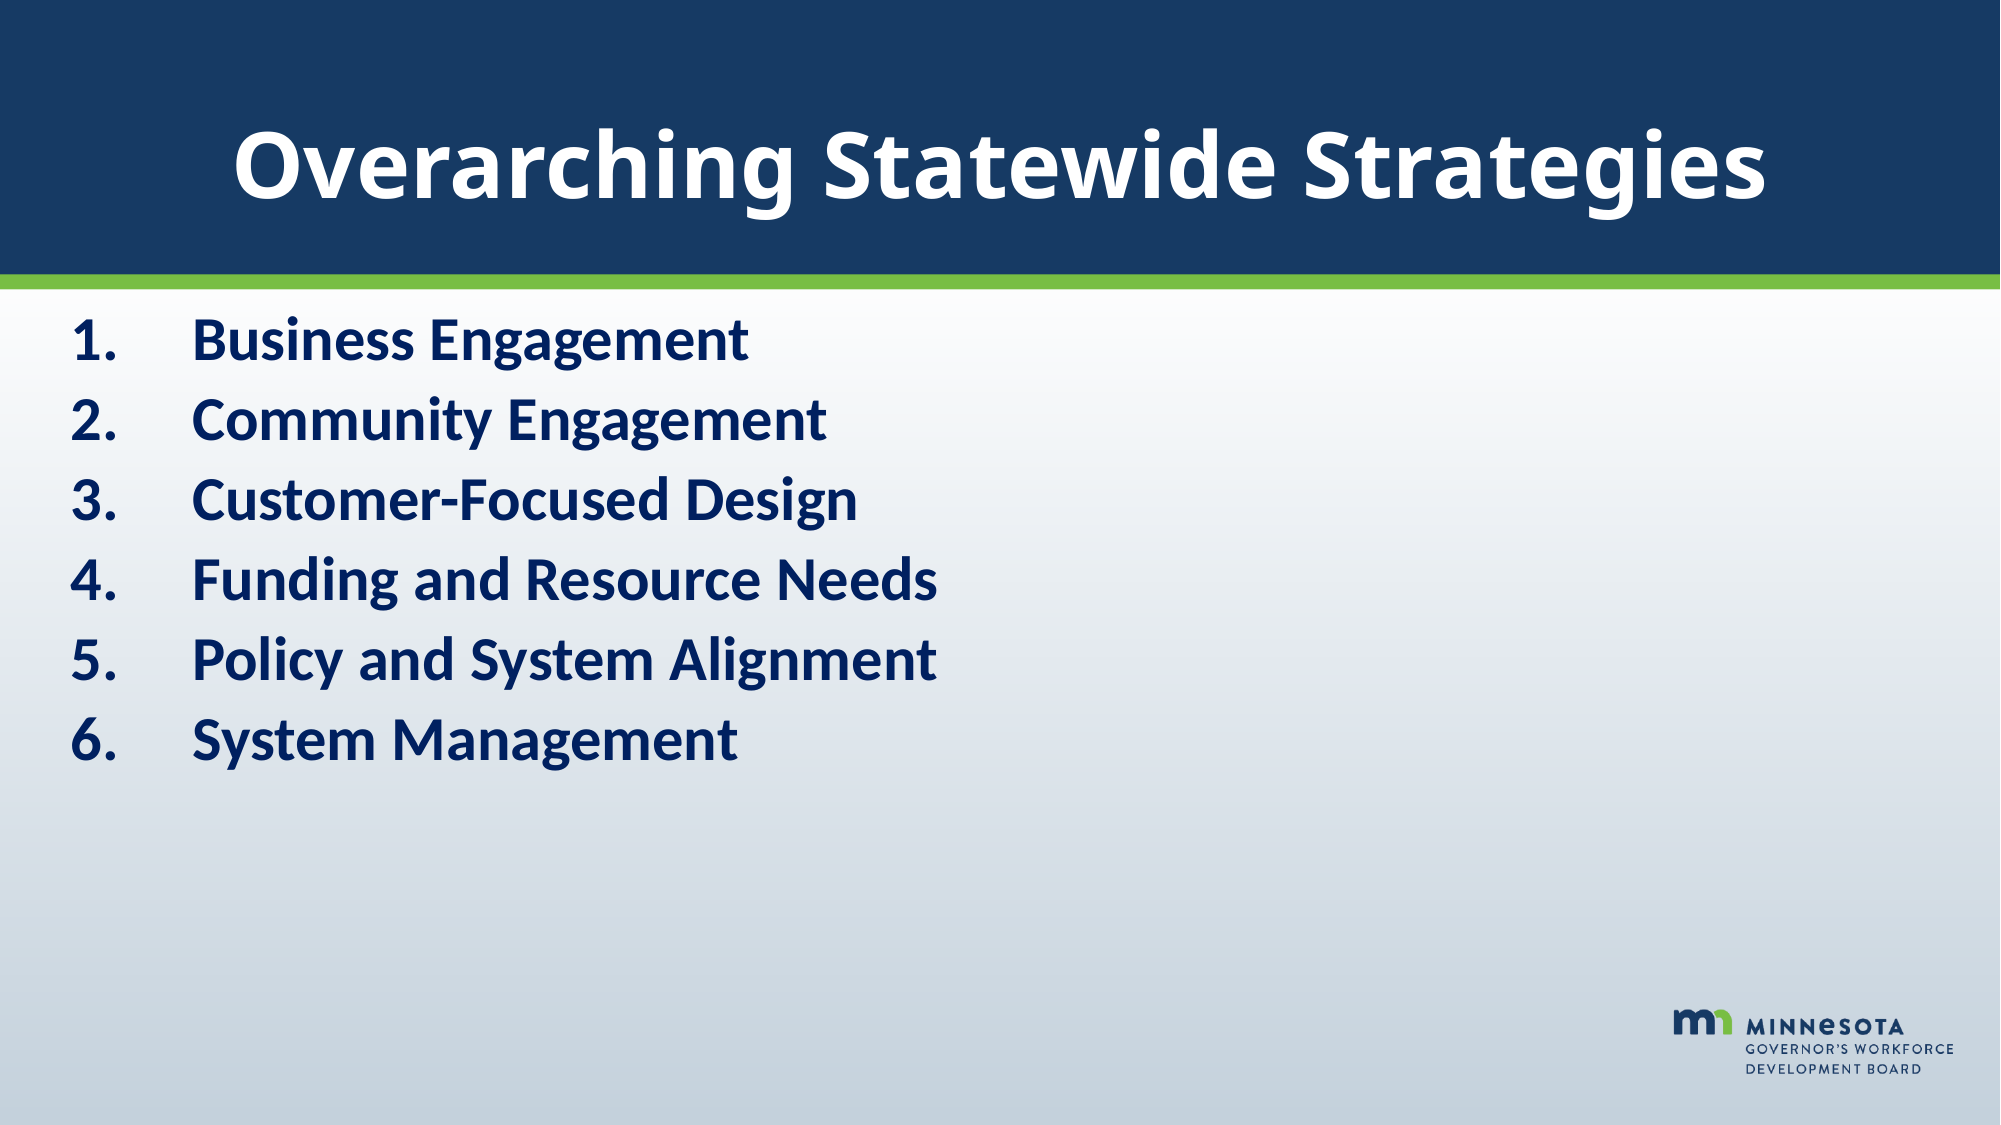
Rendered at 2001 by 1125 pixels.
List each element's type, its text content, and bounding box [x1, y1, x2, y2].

title Overarching Statewide Strategies [137, 59, 1863, 278]
list Business Engagement Community Engagement Customer-Focused Design Funding and Resource Needs Policy and System Alignment System Management [40, 299, 1974, 1125]
picture [0, 0, 2000, 1125]
